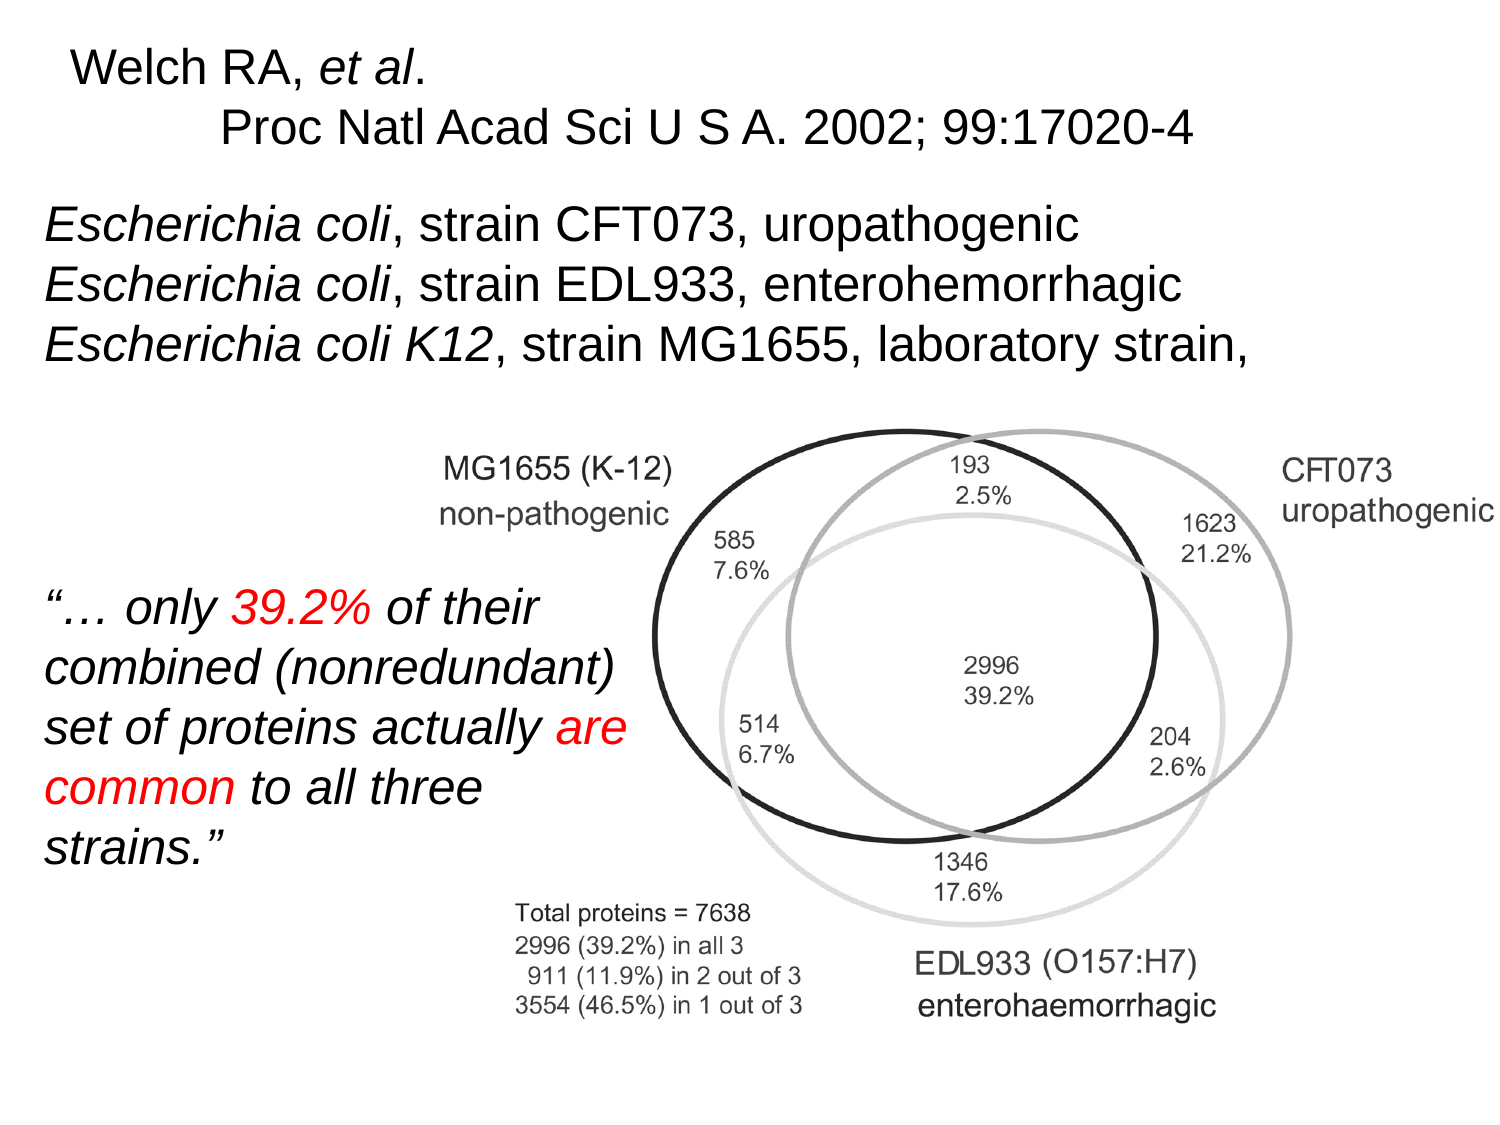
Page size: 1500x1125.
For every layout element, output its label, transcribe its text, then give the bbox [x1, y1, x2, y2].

text_box Welch RA, et al. Proc Natl Acad Sci U S A. 2002; 99:17020-4 [54, 27, 1225, 163]
picture [435, 422, 1496, 1029]
text_box Escherichia coli, strain CFT073, uropathogenic Escherichia coli, strain EDL933, enterohemorrhagic Escherichia coli K12, strain MG1655, laboratory strain, [29, 183, 1380, 379]
text_box “… only 39.2% of their combined (nonredundant) set of proteins actually are common to all three strains.” [29, 566, 430, 882]
